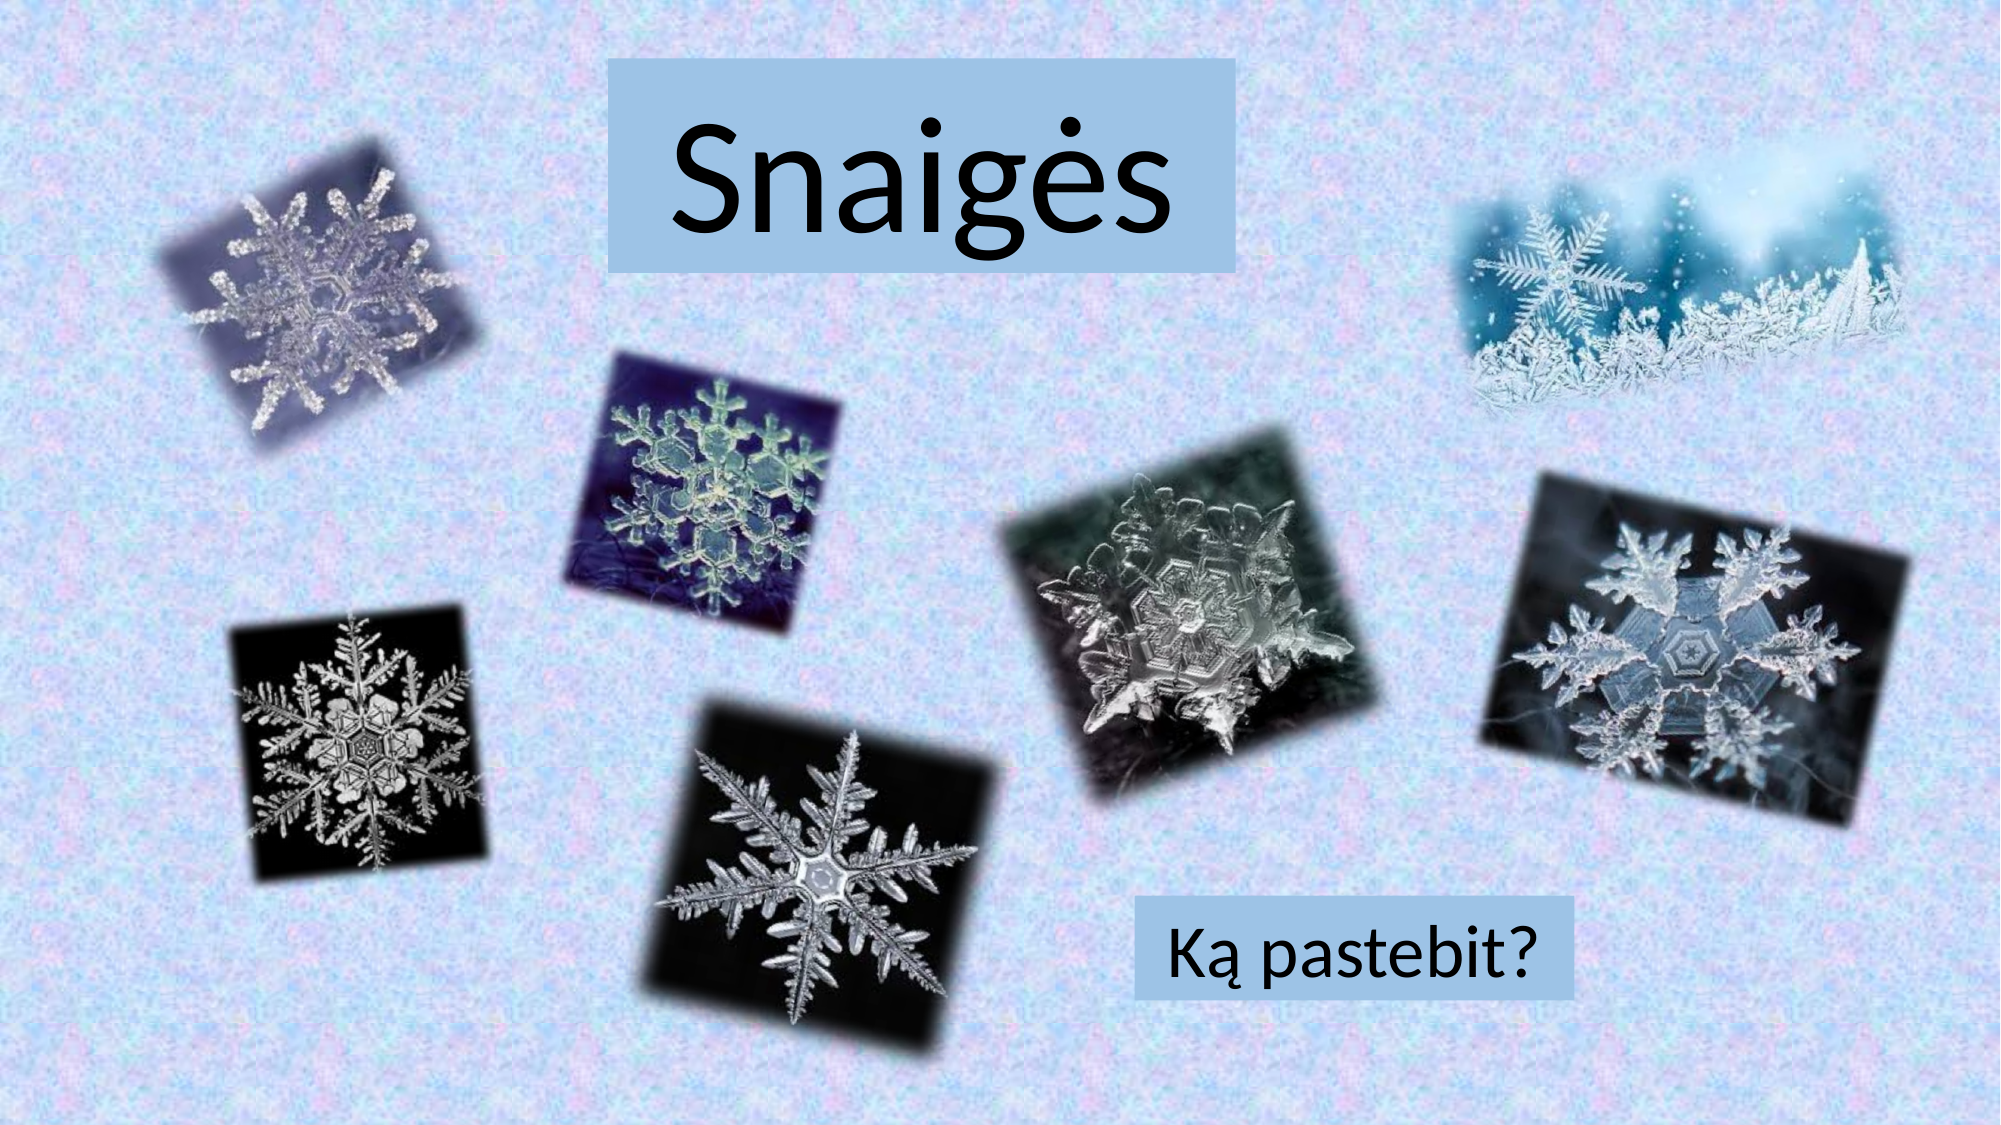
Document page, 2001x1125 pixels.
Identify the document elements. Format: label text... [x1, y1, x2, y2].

text_box Ką pastebit? [1134, 895, 1575, 1001]
picture [0, 0, 2001, 1125]
text_box Snaigės [608, 58, 1236, 273]
